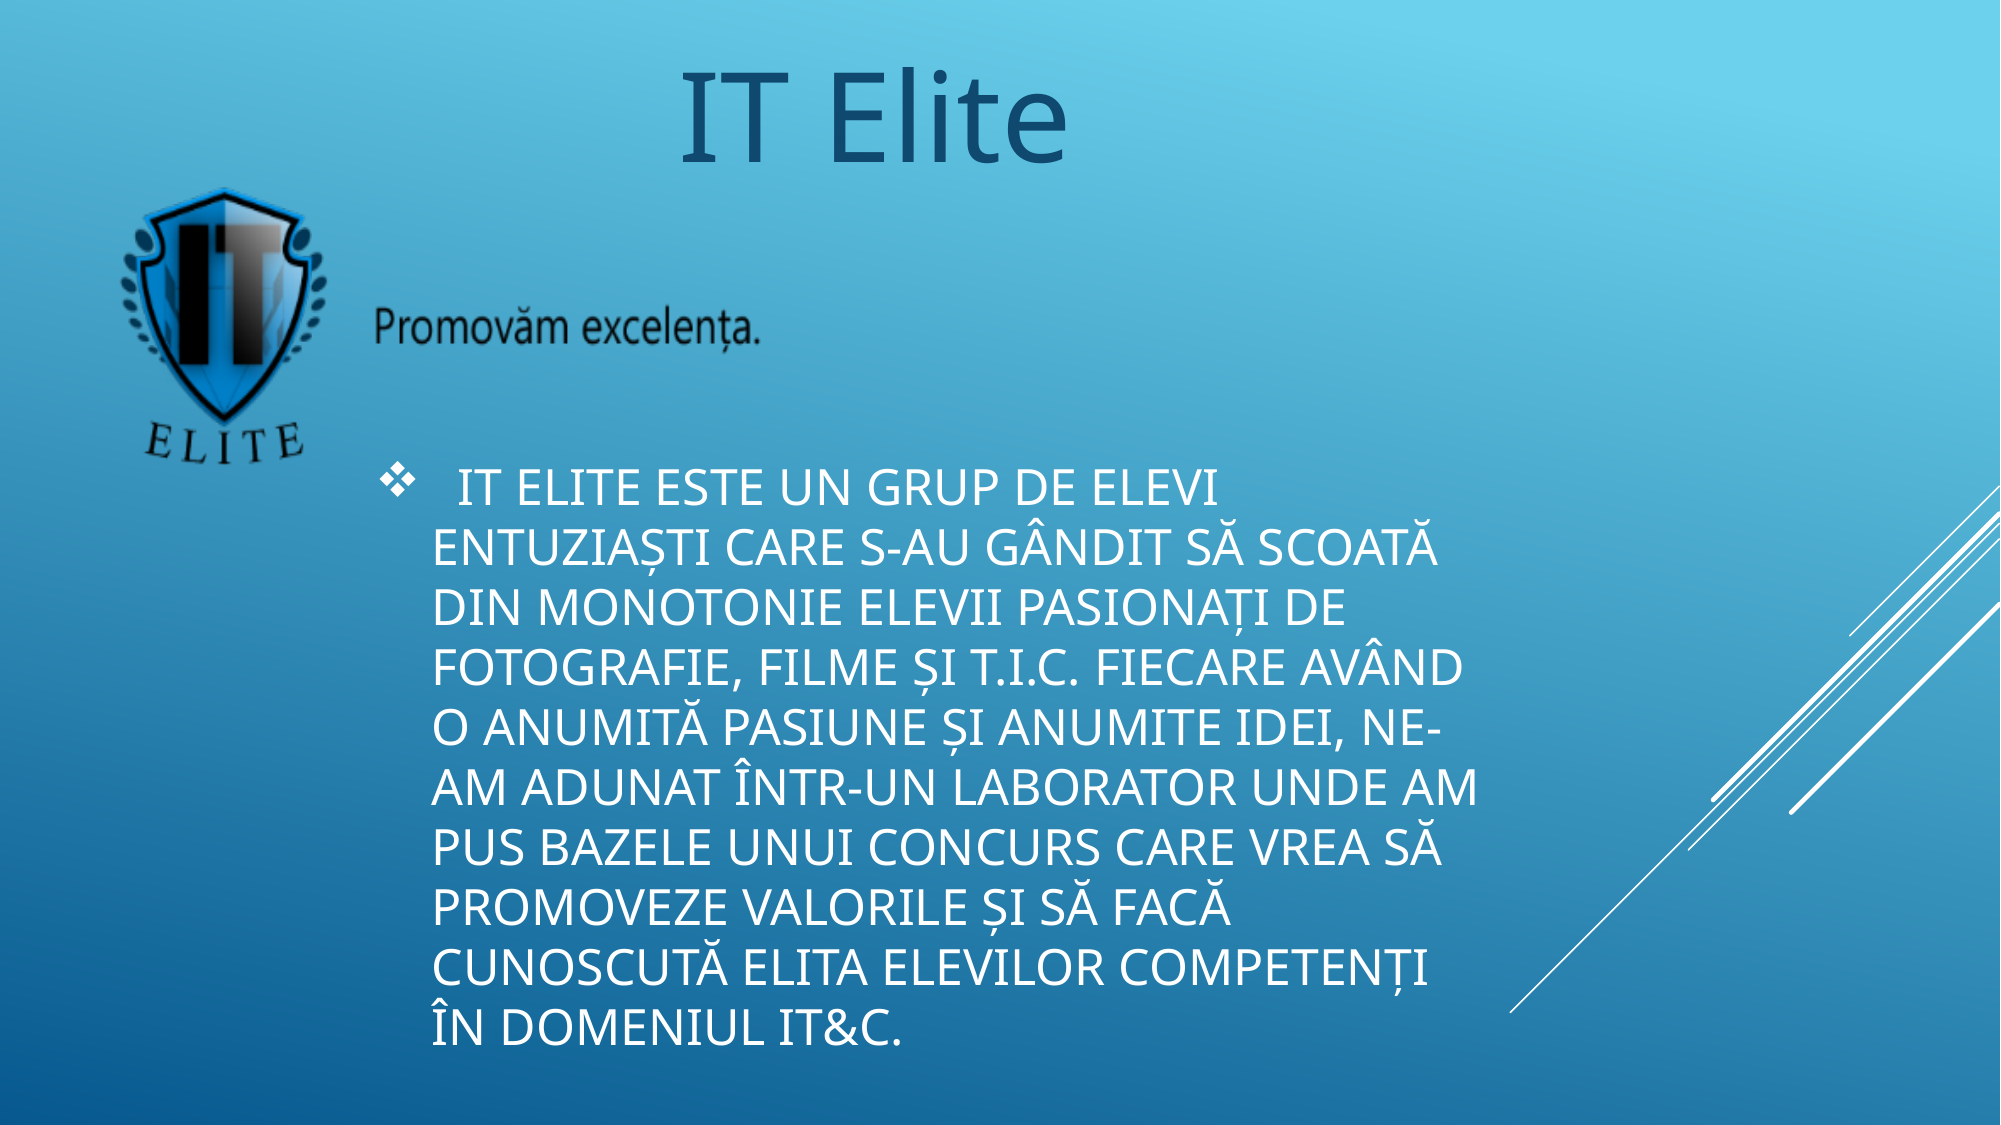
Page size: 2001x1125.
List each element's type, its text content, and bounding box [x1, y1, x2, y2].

list IT Elite [663, 0, 2000, 225]
picture [111, 176, 776, 481]
title IT Elite este un grup de elevi entuziaşti care s-au gândit să scoată din monotonie elevii pasionaţi de fotografie, filme şi T.I.C. Fiecare având o anumită pasiune şi anumite idei, ne-am adunat într-un laborator unde am pus bazele unui concurs care vrea să promoveze valorile şi să facă cunoscută elita elevilor competenţi în domeniul IT&c. [360, 401, 1513, 1111]
